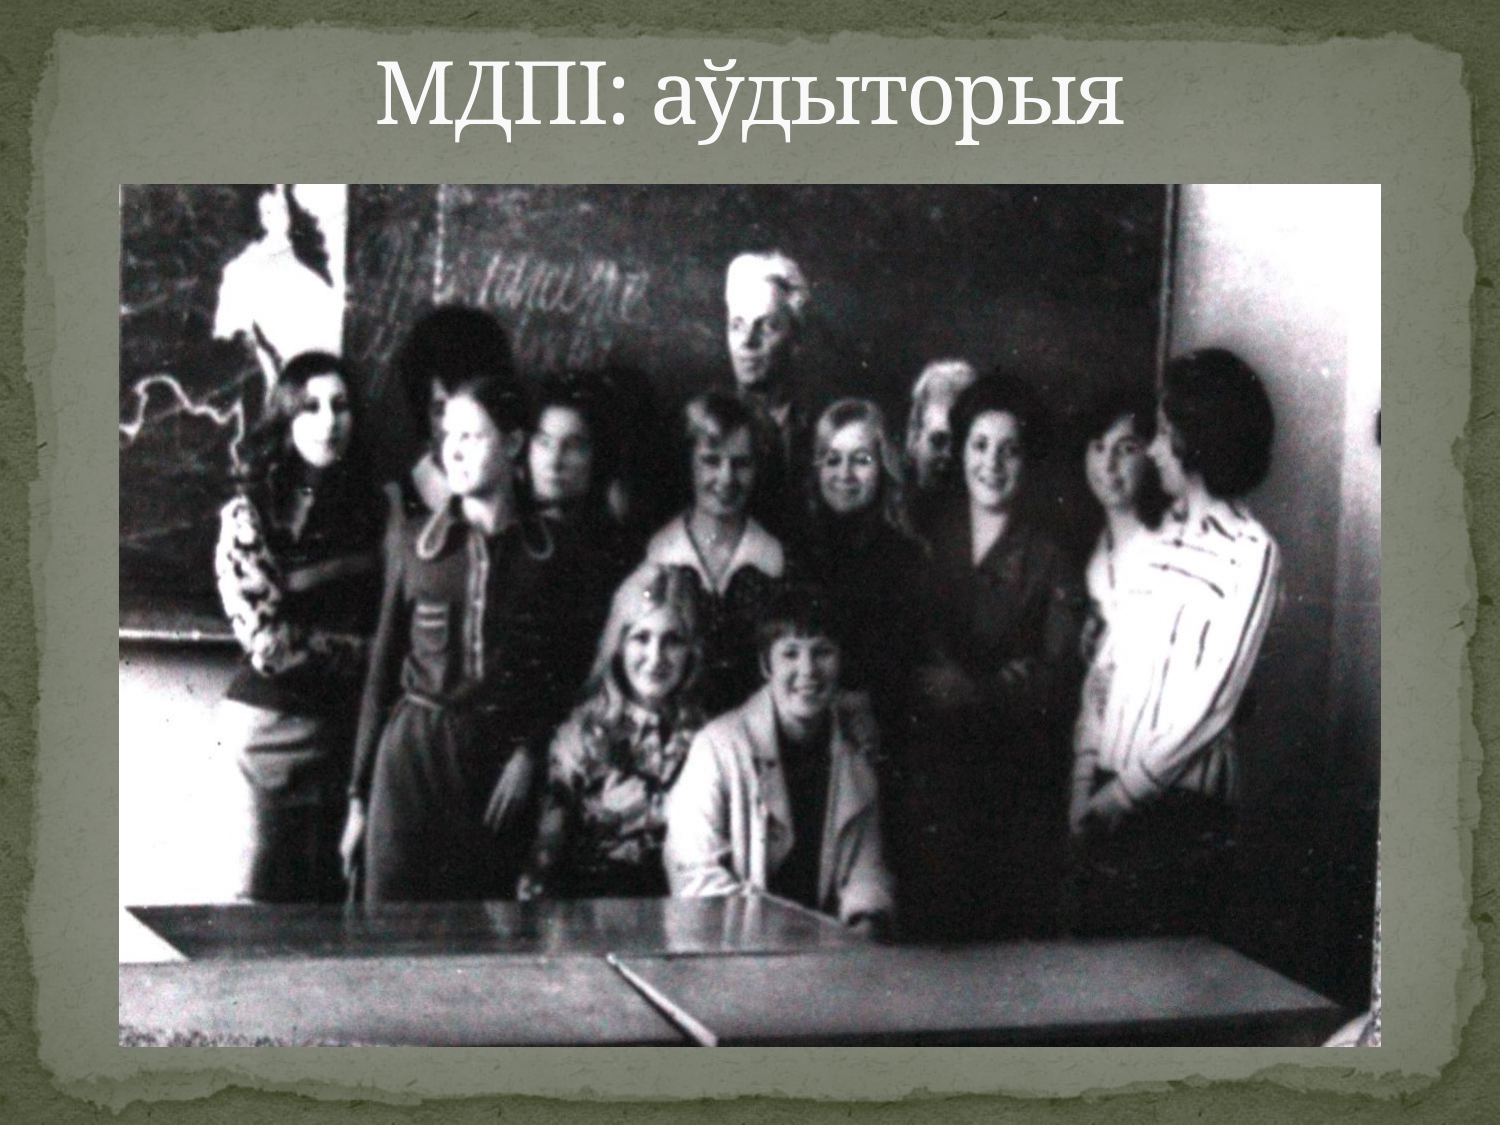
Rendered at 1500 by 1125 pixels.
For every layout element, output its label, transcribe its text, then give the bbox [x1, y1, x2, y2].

title МДПІ: аўдыторыя [74, 24, 1425, 150]
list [121, 186, 1380, 1046]
